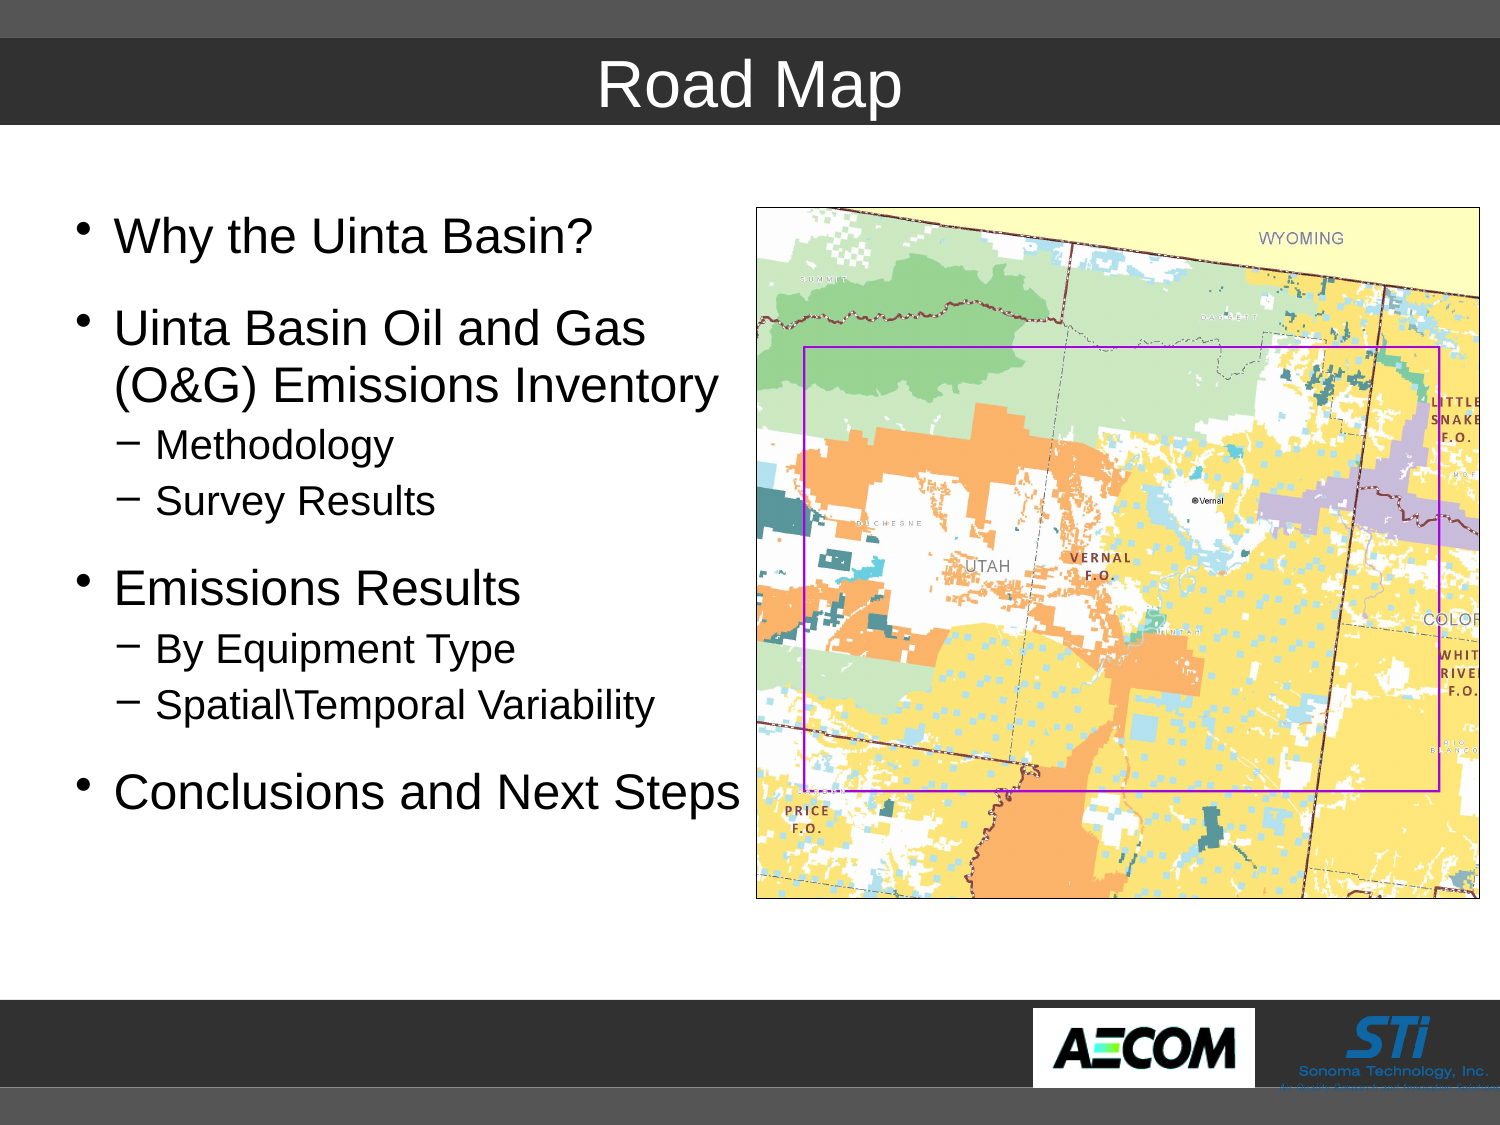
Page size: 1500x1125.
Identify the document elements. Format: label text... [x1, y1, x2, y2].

picture [755, 206, 1481, 899]
picture [1277, 1015, 1500, 1094]
picture [1032, 1007, 1256, 1088]
text_box [0, 999, 1500, 1087]
text_box [0, 0, 1500, 38]
list Why the Uinta Basin? Uinta Basin Oil and Gas (O&G) Emissions Inventory Methodology Survey Results Emissions Results By Equipment Type Spatial\Temporal Variability Conclusions and Next Steps [74, 207, 757, 1001]
text_box 2 [0, 1054, 137, 1120]
text_box Road Map [0, 38, 1500, 125]
text_box [0, 1087, 1500, 1125]
